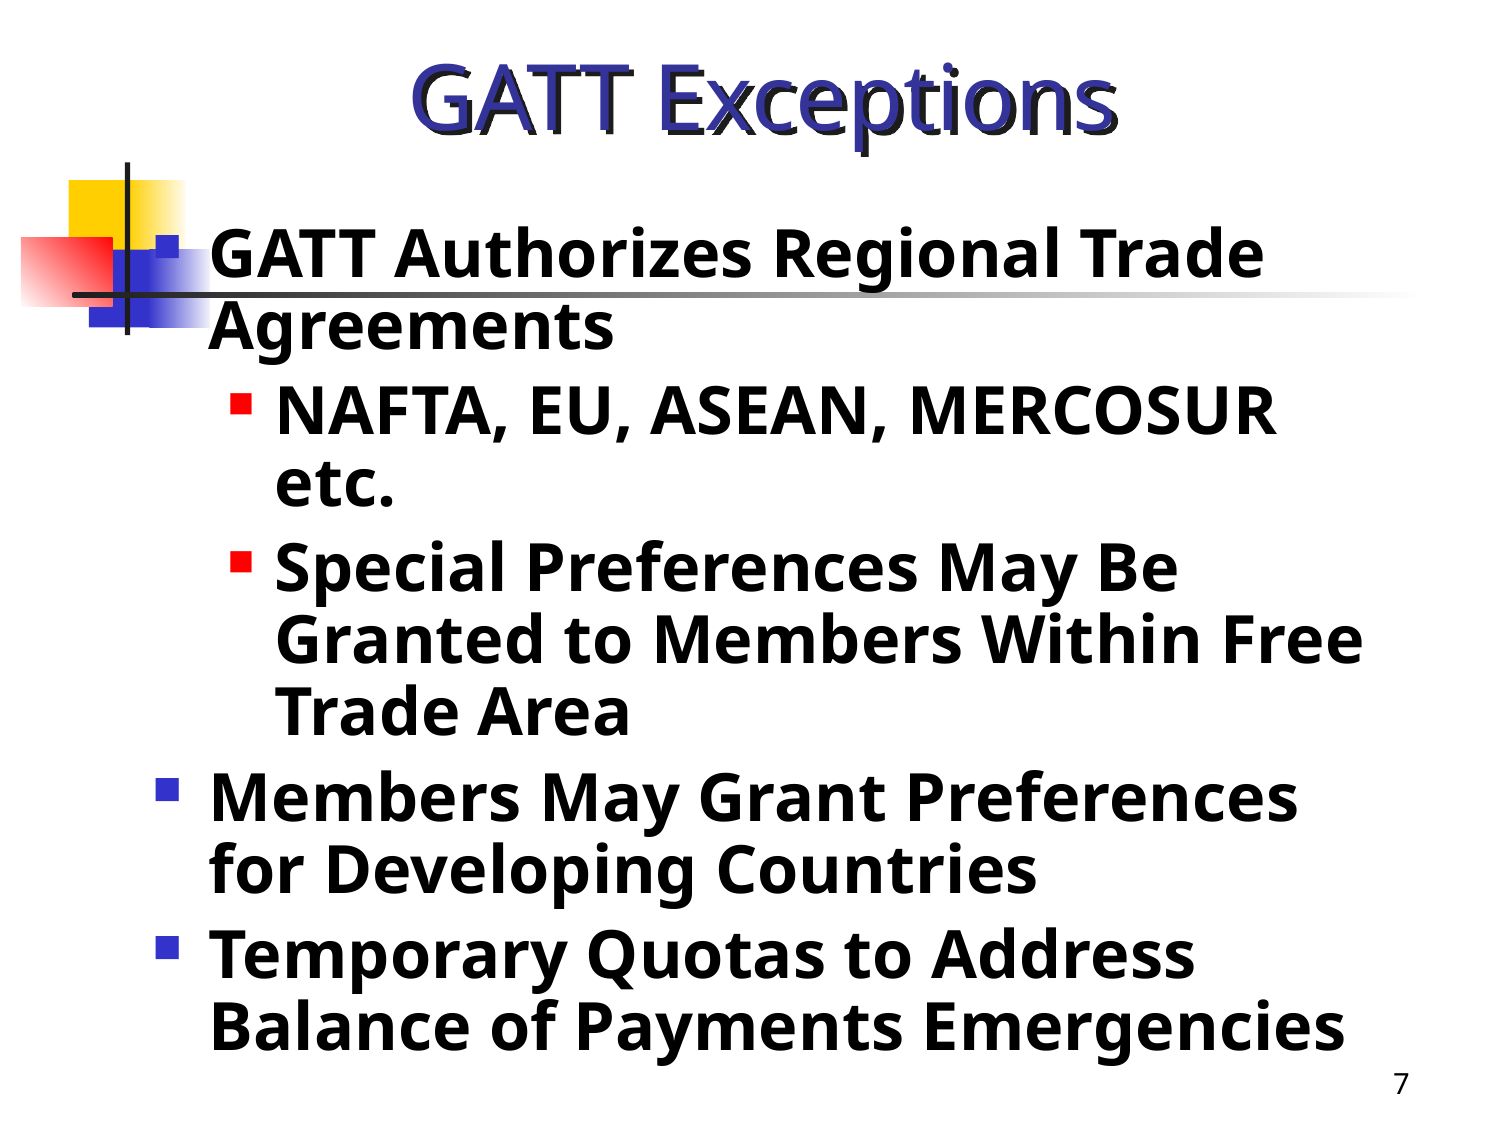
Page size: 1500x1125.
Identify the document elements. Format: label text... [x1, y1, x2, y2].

slide_number 7 [1112, 1037, 1426, 1113]
list GATT Authorizes Regional Trade Agreements NAFTA, EU, ASEAN, MERCOSUR etc. Special Preferences May Be Granted to Members Within Free Trade Area Members May Grant Preferences for Developing Countries Temporary Quotas to Address Balance of Payments Emergencies [137, 212, 1388, 1001]
title GATT Exceptions [124, 0, 1401, 188]
